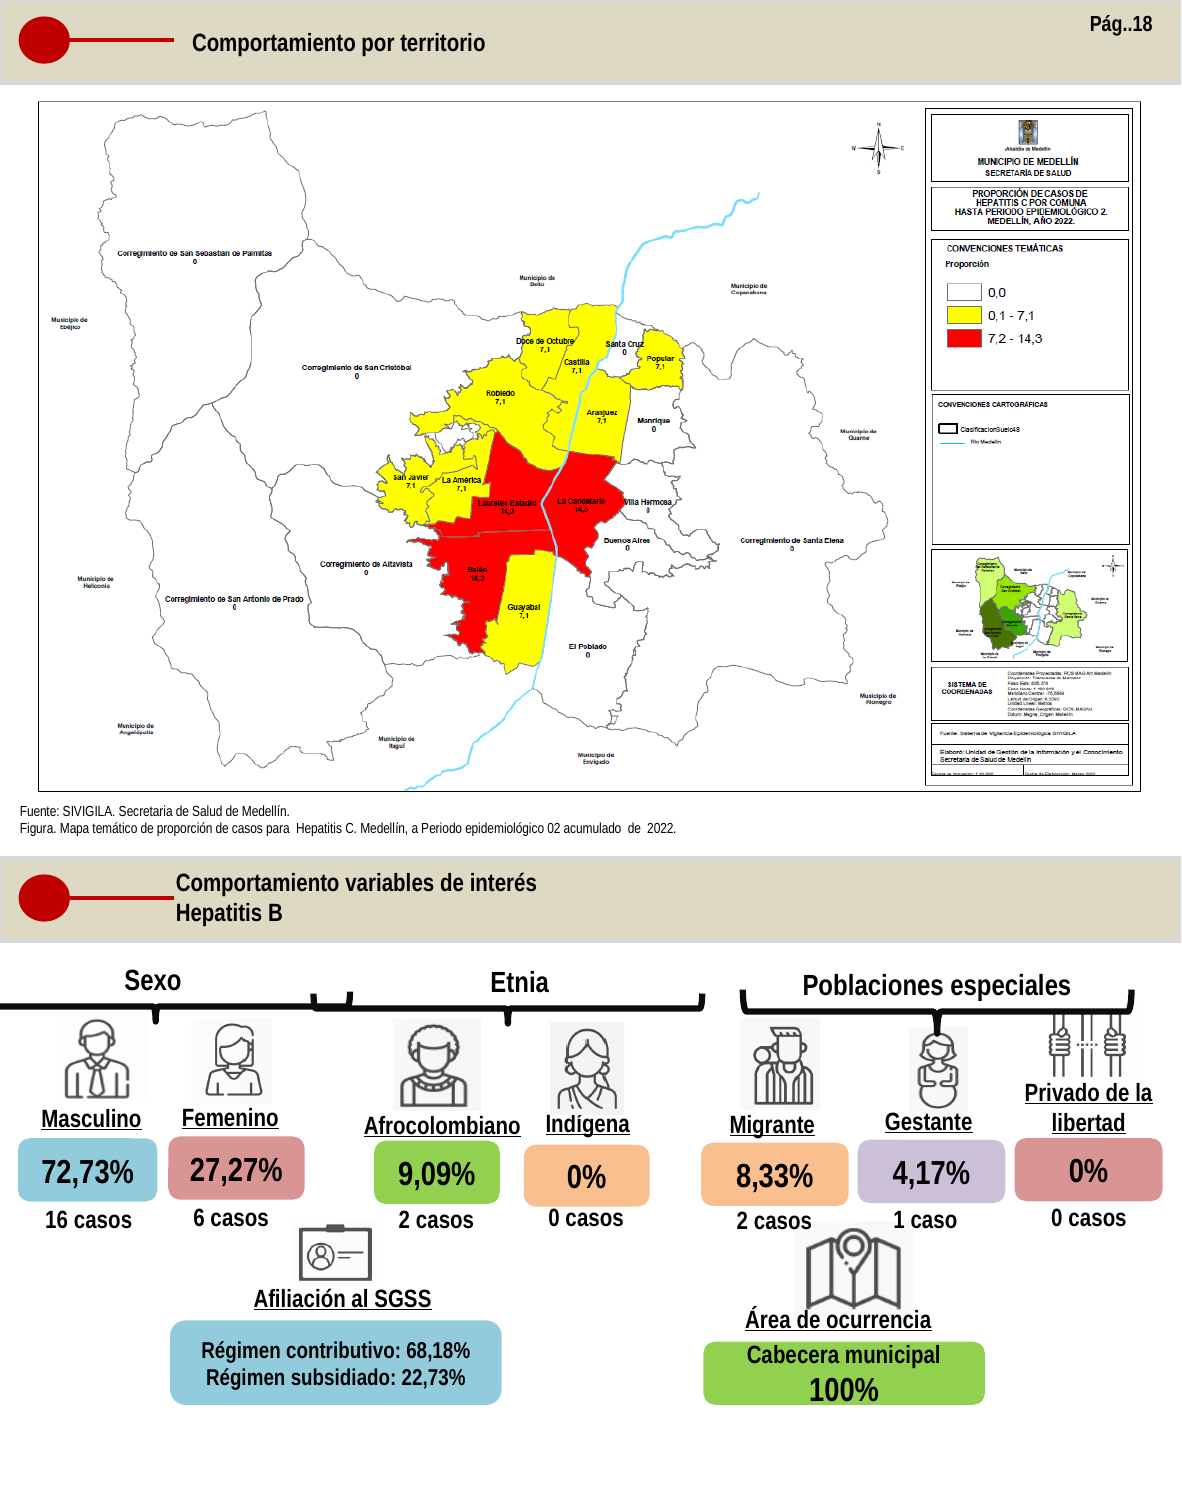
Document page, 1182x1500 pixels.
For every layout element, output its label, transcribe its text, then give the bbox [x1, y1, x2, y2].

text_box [166, 1033, 303, 1198]
text_box Fuente: SIVIGILA. Secretaria de Salud de Medellín. Figura. Mapa temático de proporción de casos para Hepatitis C. Medellín, a Periodo epidemiológico 02 acumulado de 2022. [4, 793, 1182, 844]
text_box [702, 1018, 847, 1205]
text_box 6 casos [178, 1206, 285, 1240]
text_box 2 casos [383, 1210, 491, 1242]
text_box 16 casos [30, 1208, 149, 1241]
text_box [348, 1019, 520, 1203]
picture [291, 1218, 377, 1274]
text_box 0 casos [533, 1213, 640, 1240]
text_box [0, 0, 1182, 83]
text_box [20, 876, 68, 920]
text_box 2 casos [721, 1212, 829, 1242]
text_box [525, 1036, 648, 1205]
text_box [713, 958, 1161, 1031]
picture [793, 1221, 913, 1295]
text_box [19, 1033, 159, 1200]
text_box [3, 953, 308, 1026]
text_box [859, 1039, 978, 1202]
text_box 0 casos [1036, 1208, 1143, 1240]
text_box [20, 18, 68, 62]
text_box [705, 1295, 984, 1404]
text_box 1 caso [878, 1209, 974, 1241]
text_box Comportamiento por territorio [177, 19, 603, 65]
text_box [982, 1001, 1182, 1200]
text_box Comportamiento variables de interés Hepatitis B [160, 858, 587, 934]
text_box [171, 1274, 500, 1424]
text_box [0, 857, 1182, 941]
text_box Pág..18 [1074, 2, 1182, 44]
picture [33, 98, 1144, 795]
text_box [356, 955, 660, 1028]
